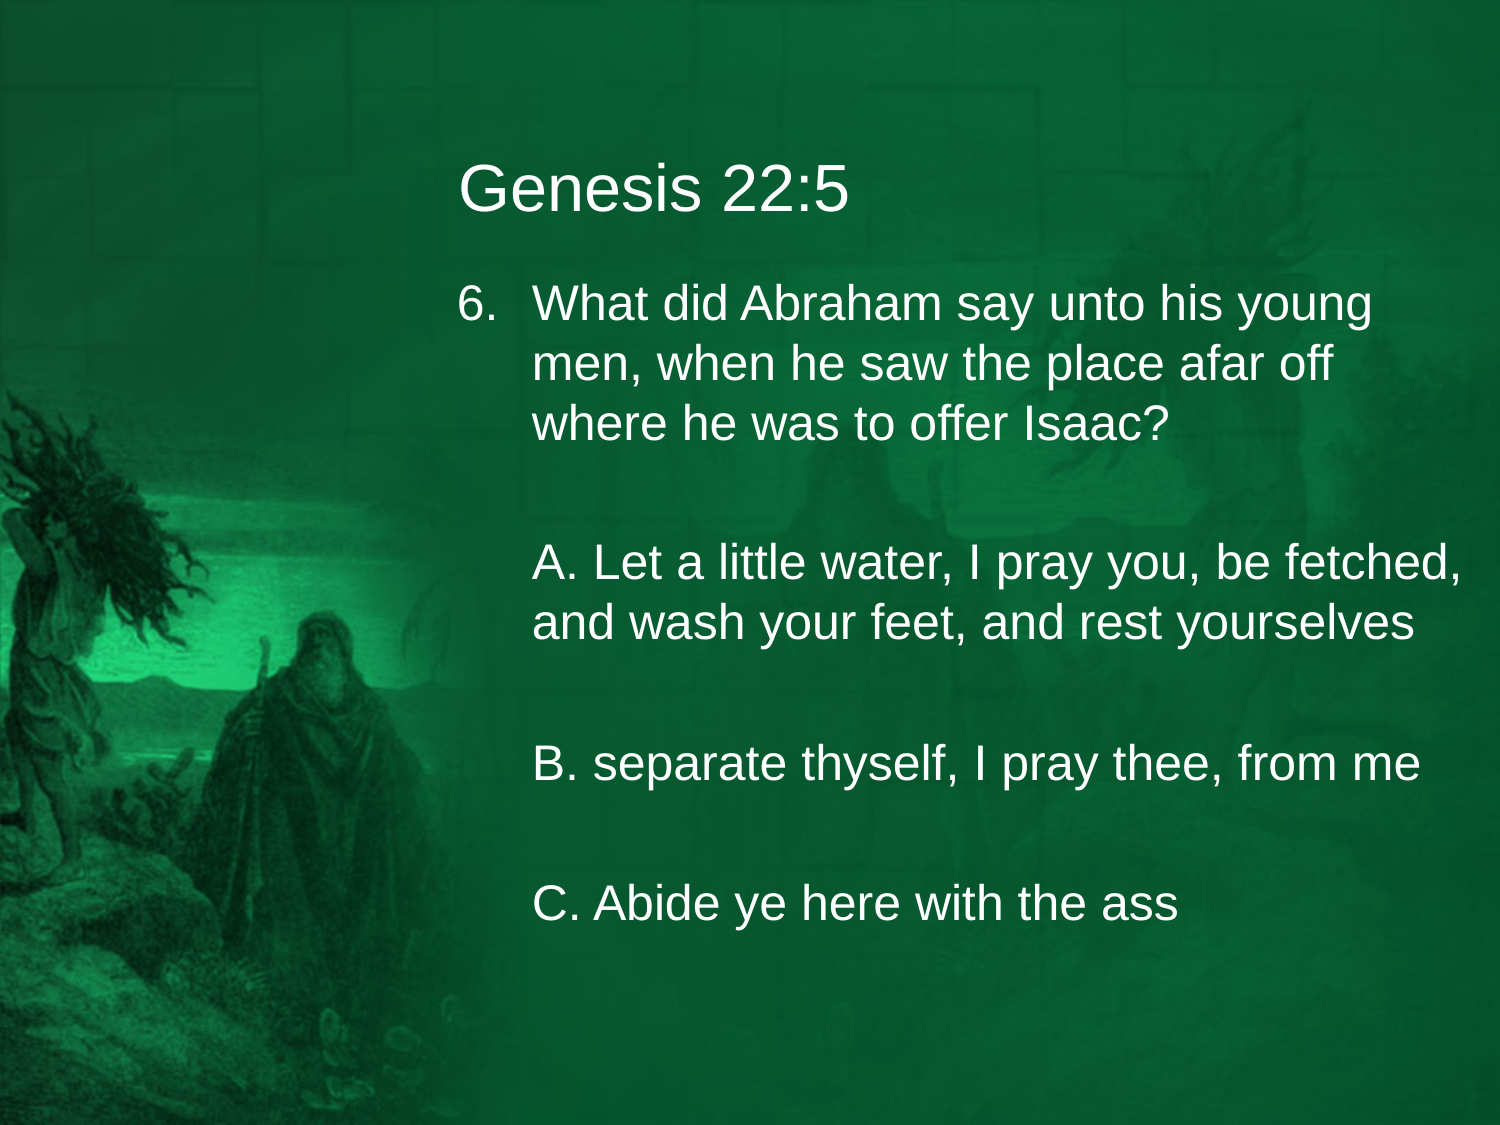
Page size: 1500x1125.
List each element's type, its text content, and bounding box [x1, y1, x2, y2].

picture [0, 0, 1500, 1125]
title Genesis 22:5 [443, 44, 1480, 233]
list What did Abraham say unto his young men, when he saw the place afar off where he was to offer Isaac? A. Let a little water, I pray you, be fetched, and wash your feet, and rest yourselves B. separate thyself, I pray thee, from me C. Abide ye here with the ass [441, 262, 1480, 1006]
